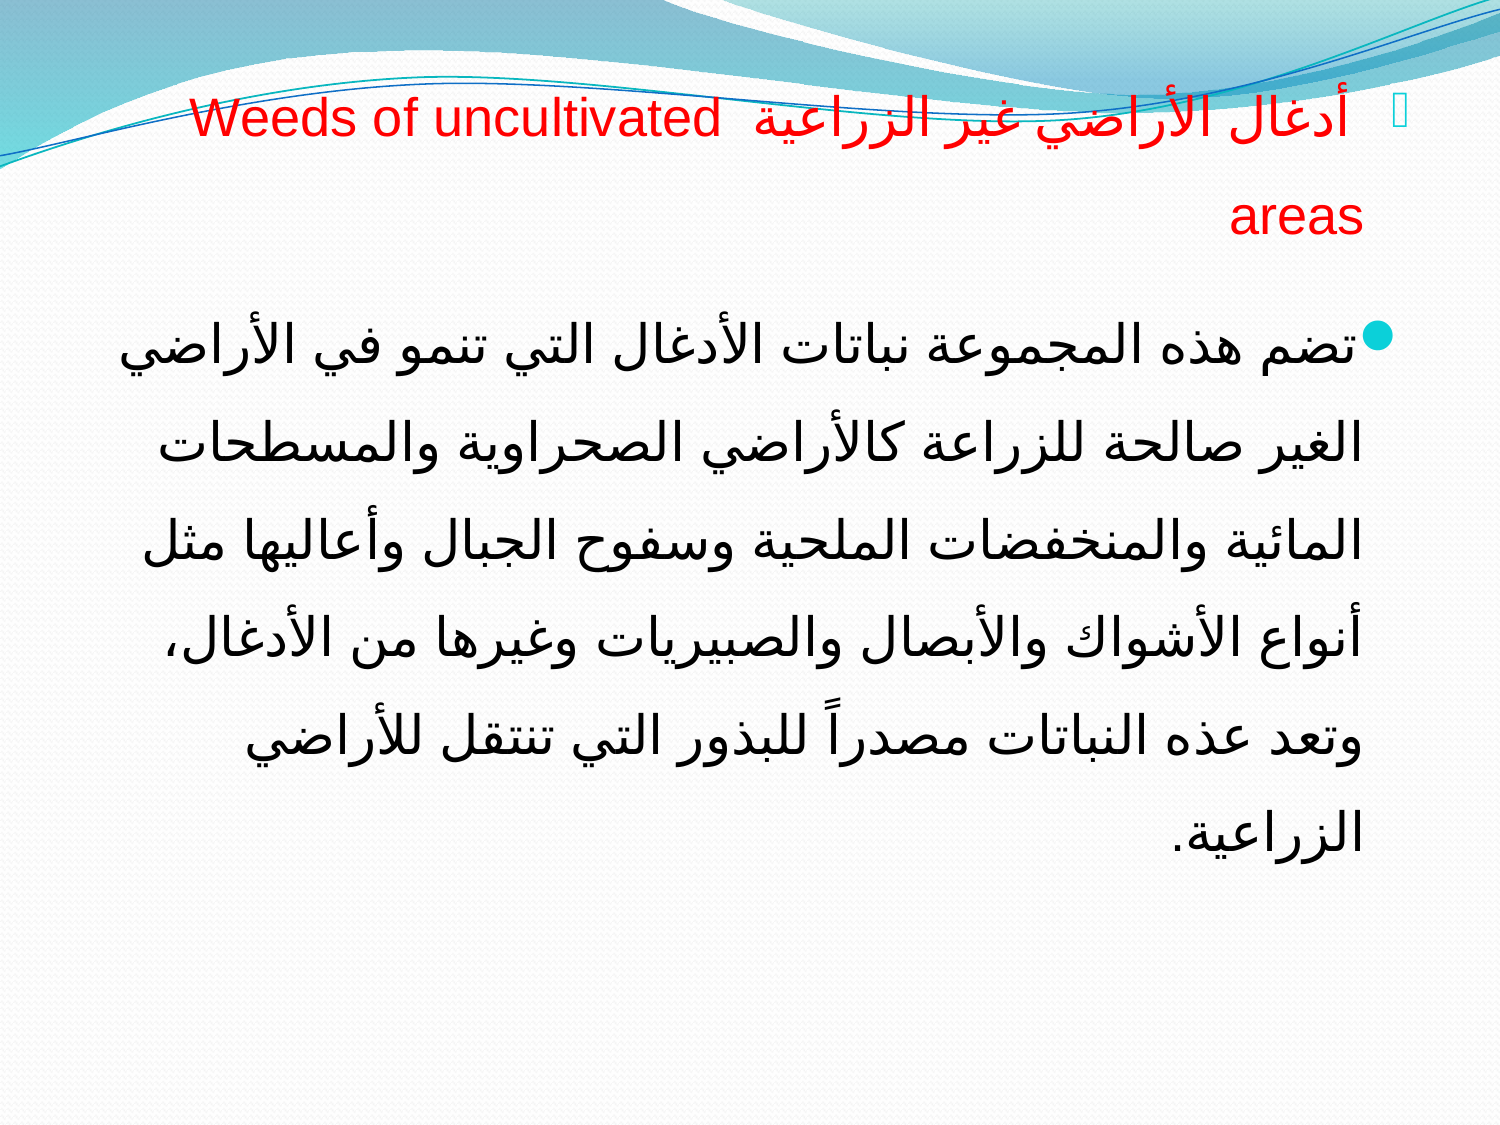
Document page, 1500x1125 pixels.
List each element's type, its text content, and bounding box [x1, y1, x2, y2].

list أدغال الأراضي غير الزراعية Weeds of uncultivated areas تضم هذه المجموعة نباتات الأدغال التي تنمو في الأراضي الغير صالحة للزراعة كالأراضي الصحراوية والمسطحات المائية والمنخفضات الملحية وسفوح الجبال وأعاليها مثل أنواع الأشواك والأبصال والصبيريات وغيرها من الأدغال، وتعد عذه النباتات مصدراً للبذور التي تنتقل للأراضي الزراعية. [75, 42, 1425, 1005]
